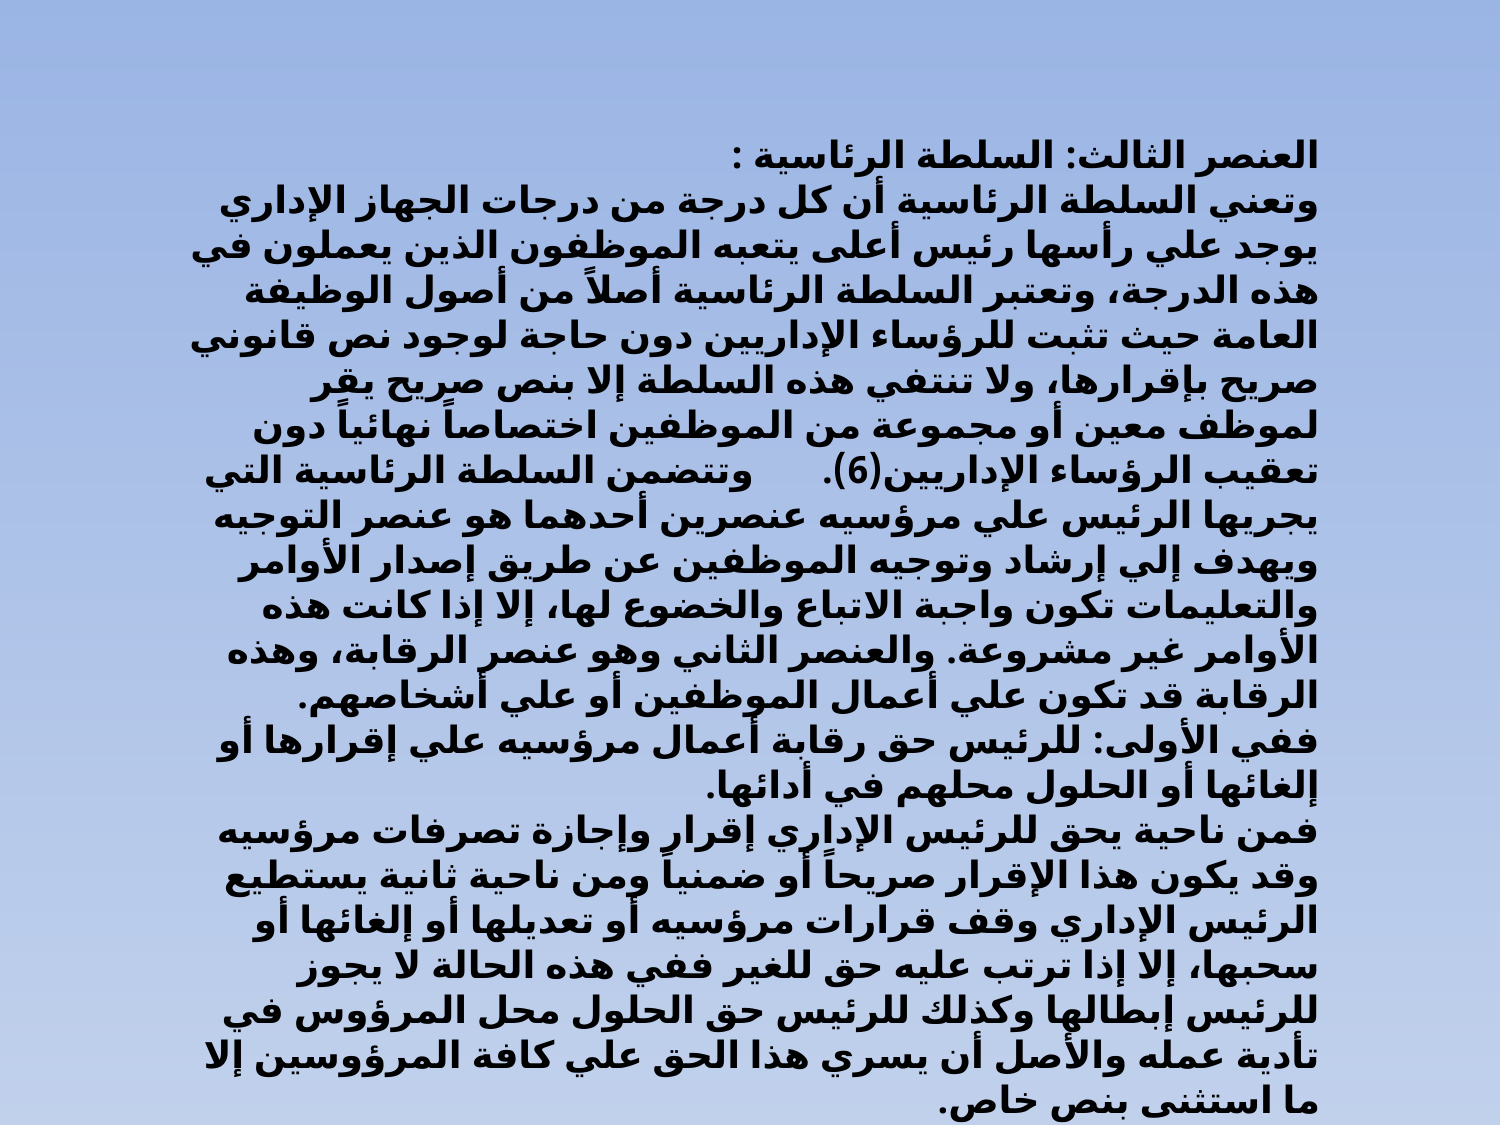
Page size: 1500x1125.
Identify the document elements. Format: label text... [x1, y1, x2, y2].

text_box العنصر الثالث: السلطة الرئاسية : وتعني السلطة الرئاسية أن كل درجة من درجات الجهاز الإداري يوجد علي رأسها رئيس أعلى يتعبه الموظفون الذين يعملون في هذه الدرجة، وتعتبر السلطة الرئاسية أصلاً من أصول الوظيفة العامة حيث تثبت للرؤساء الإداريين دون حاجة لوجود نص قانوني صريح بإقرارها، ولا تنتفي هذه السلطة إلا بنص صريح يقر لموظف معين أو مجموعة من الموظفين اختصاصاً نهائياً دون تعقيب الرؤساء الإداريين(6). وتتضمن السلطة الرئاسية التي يجريها الرئيس علي مرؤسيه عنصرين أحدهما هو عنصر التوجيه ويهدف إلي إرشاد وتوجيه الموظفين عن طريق إصدار الأوامر والتعليمات تكون واجبة الاتباع والخضوع لها، إلا إذا كانت هذه الأوامر غير مشروعة. والعنصر الثاني وهو عنصر الرقابة، وهذه الرقابة قد تكون علي أعمال الموظفين أو علي أشخاصهم. ففي الأولى: للرئيس حق رقابة أعمال مرؤسيه علي إقرارها أو إلغائها أو الحلول محلهم في أدائها. فمن ناحية يحق للرئيس الإداري إقرار وإجازة تصرفات مرؤسيه وقد يكون هذا الإقرار صريحاً أو ضمنياً ومن ناحية ثانية يستطيع الرئيس الإداري وقف قرارات مرؤسيه أو تعديلها أو إلغائها أو سحبها، إلا إذا ترتب عليه حق للغير ففي هذه الحالة لا يجوز للرئيس إبطالها وكذلك للرئيس حق الحلول محل المرؤوس في تأدية عمله والأصل أن يسري هذا الحق علي كافة المرؤوسين إلا ما استثنى بنص خاص. وفي الثانية تتضمن هذه الرقابة طريقة تعيين الموظفين وتنقلاتهم وترقياتهم ومسائلتهم تأديبياً(7). [149, 123, 1335, 1125]
